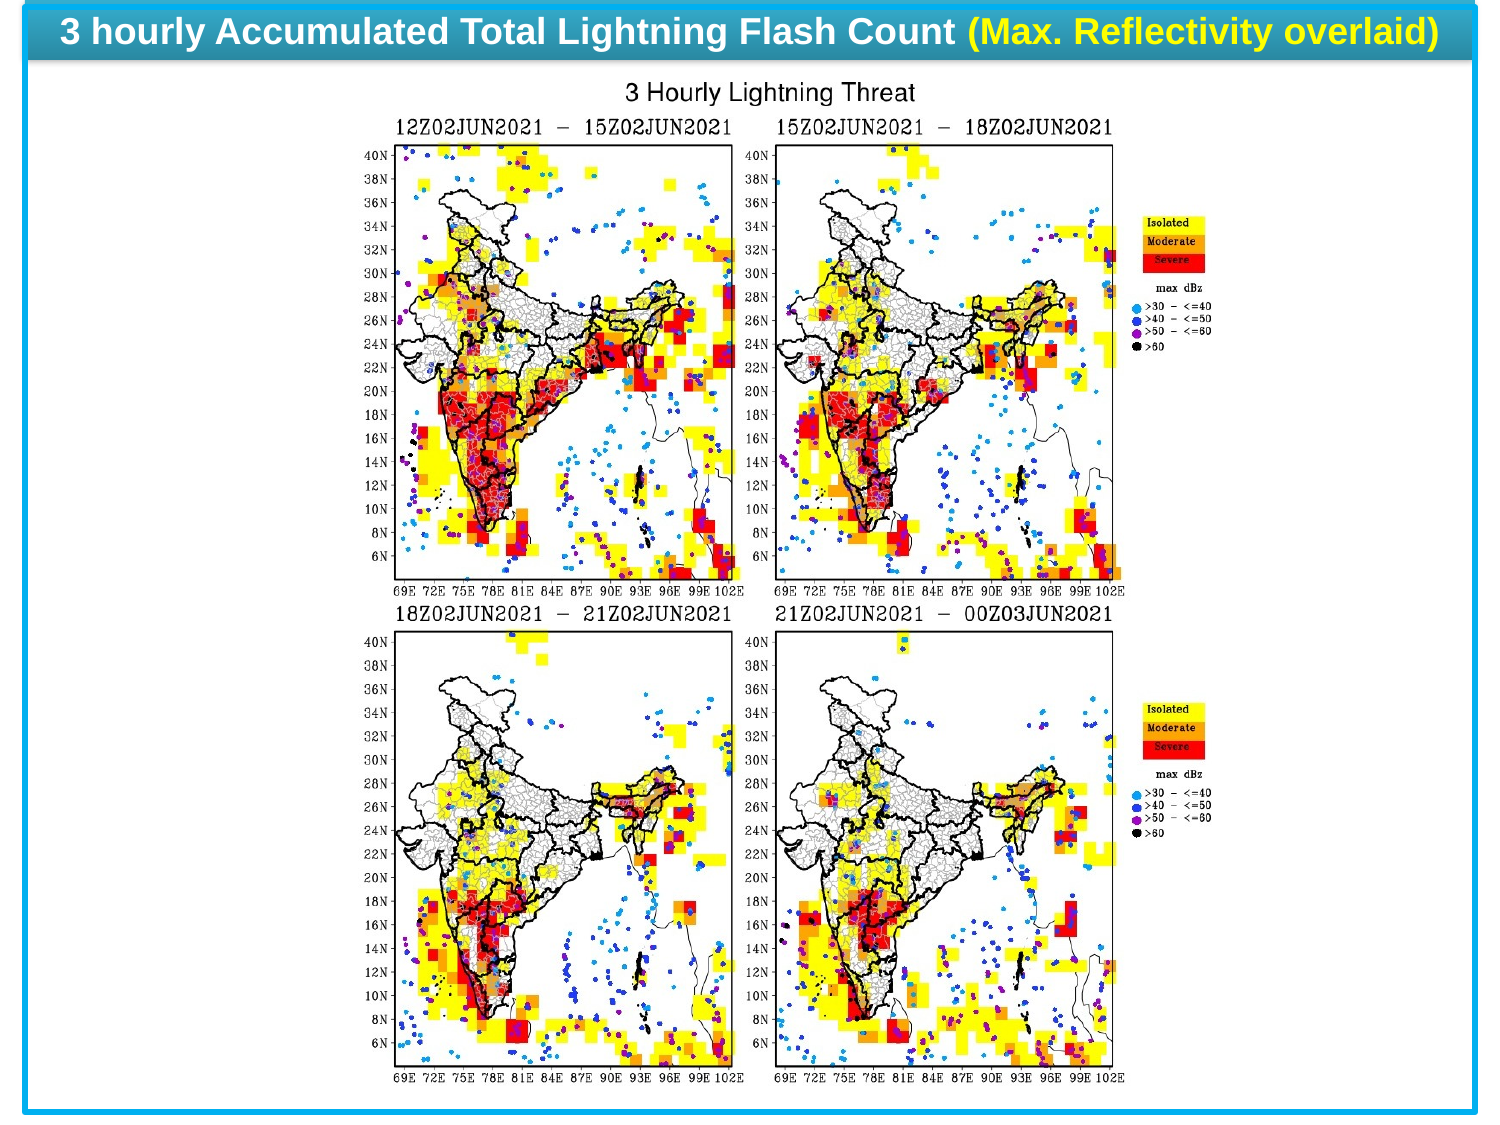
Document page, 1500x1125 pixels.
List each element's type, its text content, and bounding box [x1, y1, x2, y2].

text_box [23, 5, 1477, 1114]
text_box 3 hourly Accumulated Total Lightning Flash Count (Max. Reflectivity overlaid) [24, 0, 1475, 5]
picture [358, 82, 1212, 1087]
